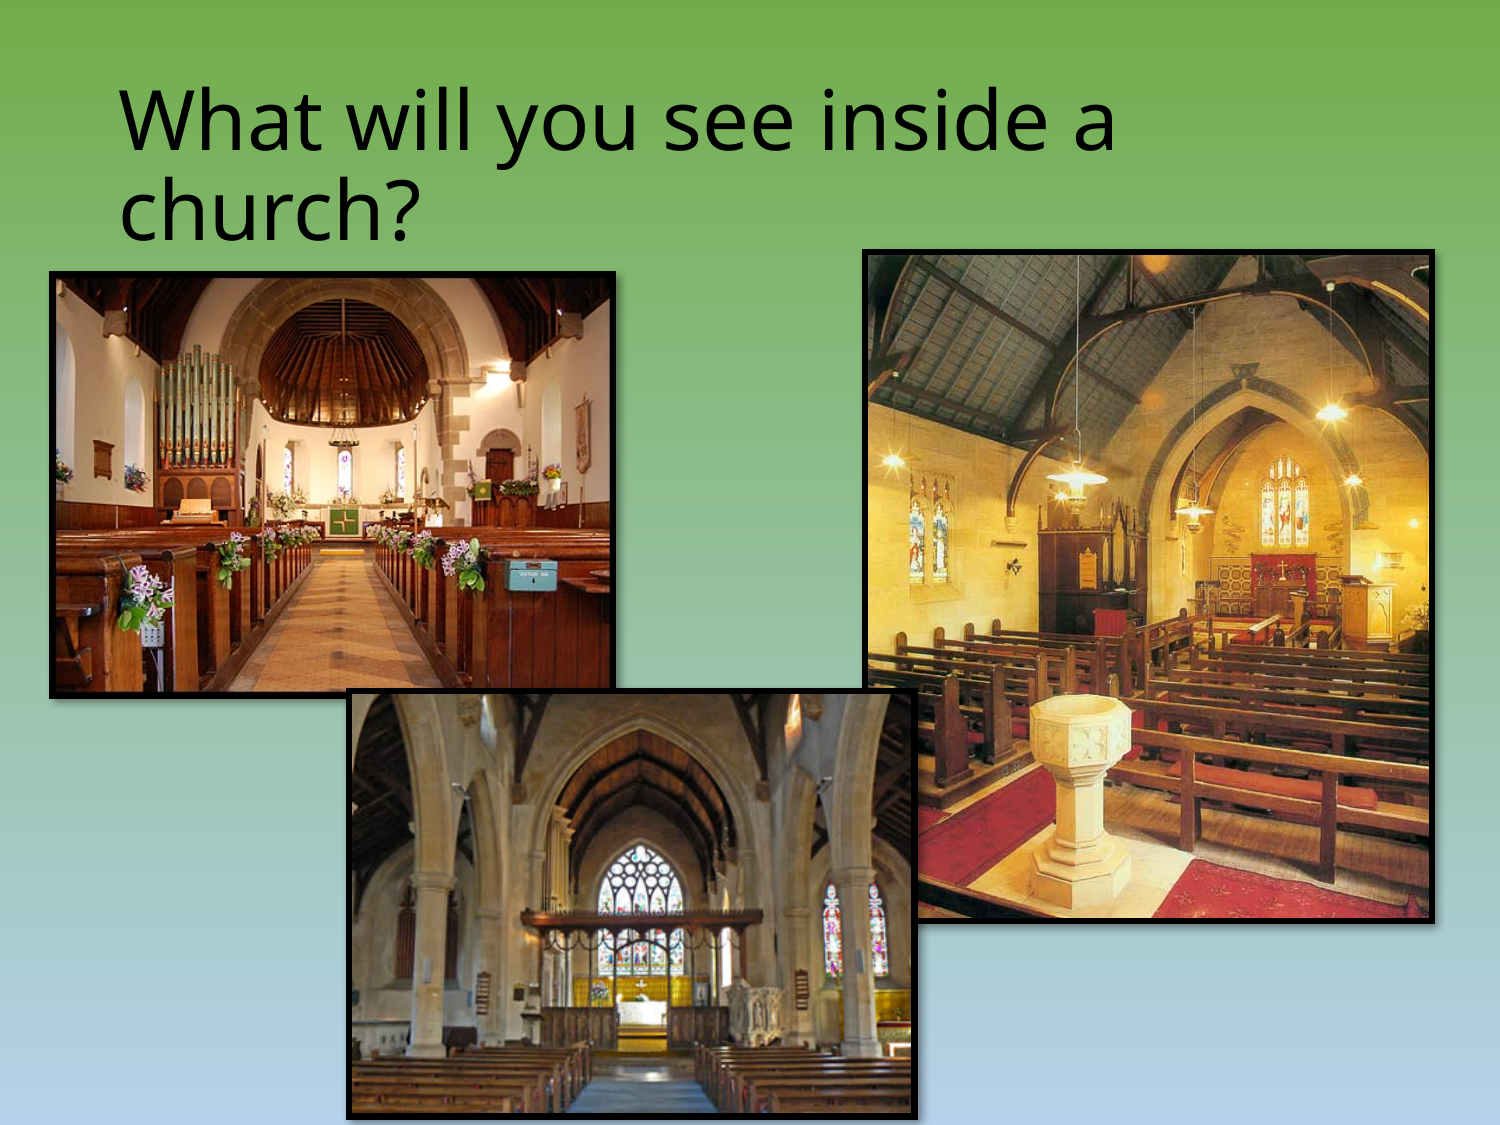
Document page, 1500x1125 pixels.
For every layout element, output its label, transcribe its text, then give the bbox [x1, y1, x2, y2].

title What will you see inside a church? [103, 59, 1397, 278]
picture [55, 255, 1429, 1114]
